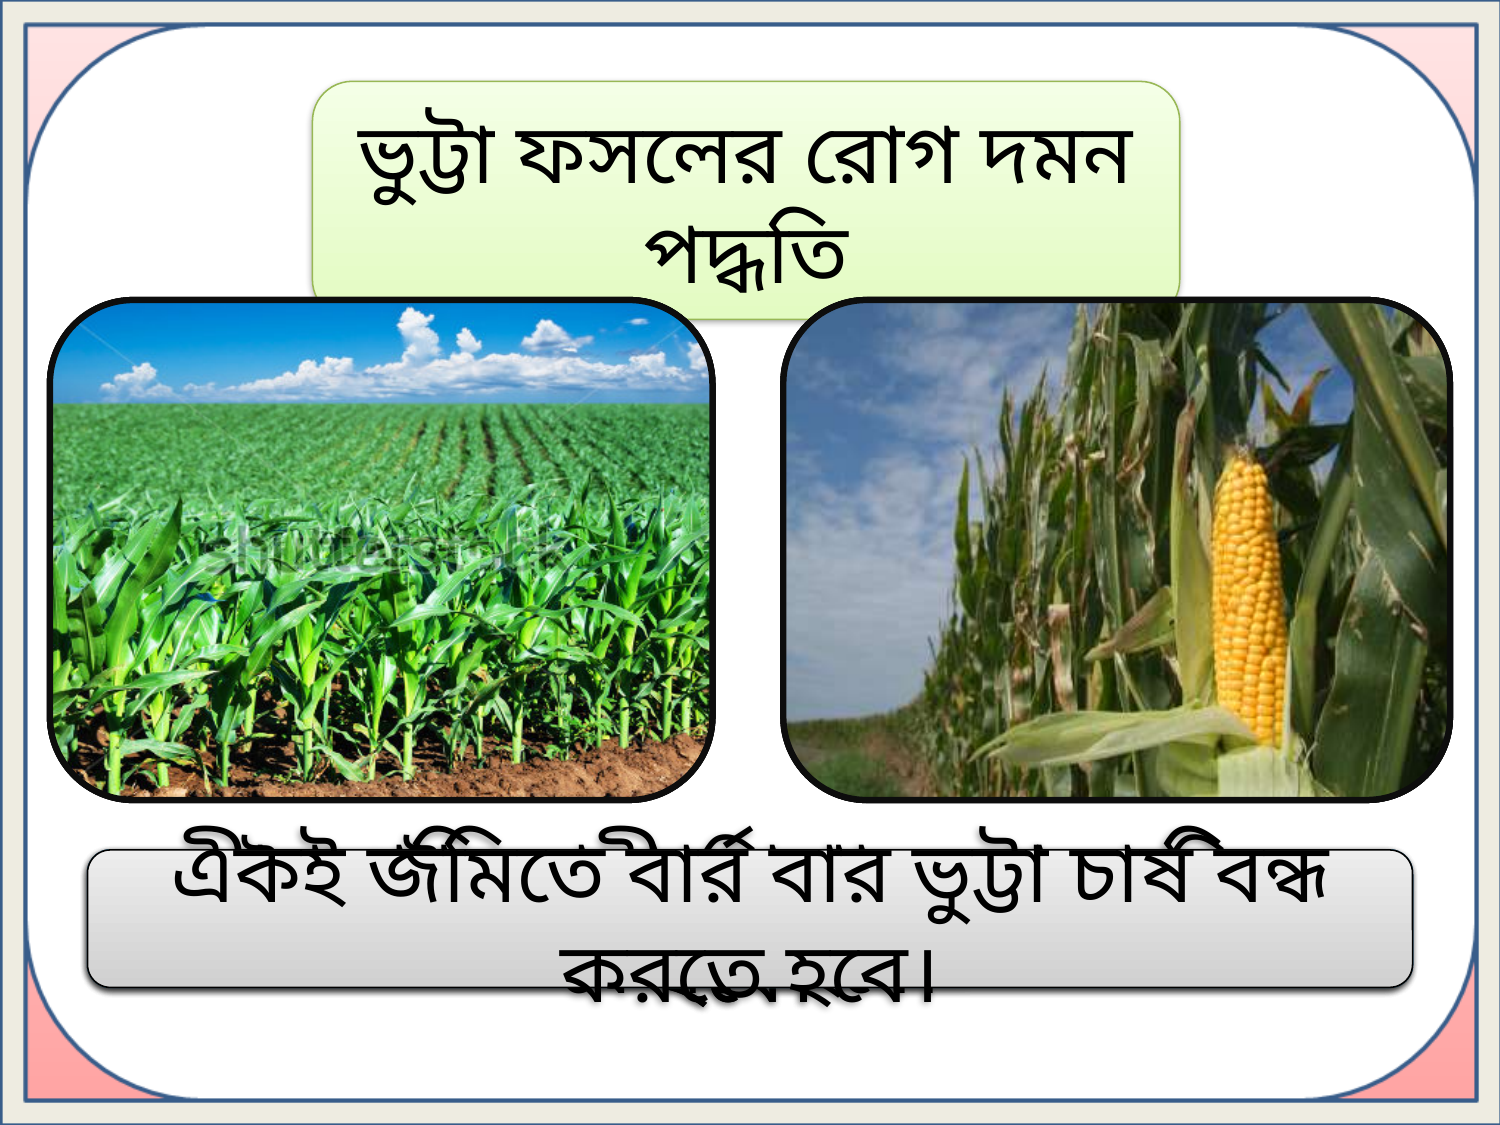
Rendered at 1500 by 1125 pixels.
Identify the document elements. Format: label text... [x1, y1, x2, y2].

text_box একই জমিতে বার বার ভুট্টা চাষ বন্ধ করতে হবে। [86, 849, 1414, 989]
picture [0, 0, 1500, 1125]
text_box ভুট্টা ফসলের রোগ দমন পদ্ধতি [311, 80, 1181, 321]
